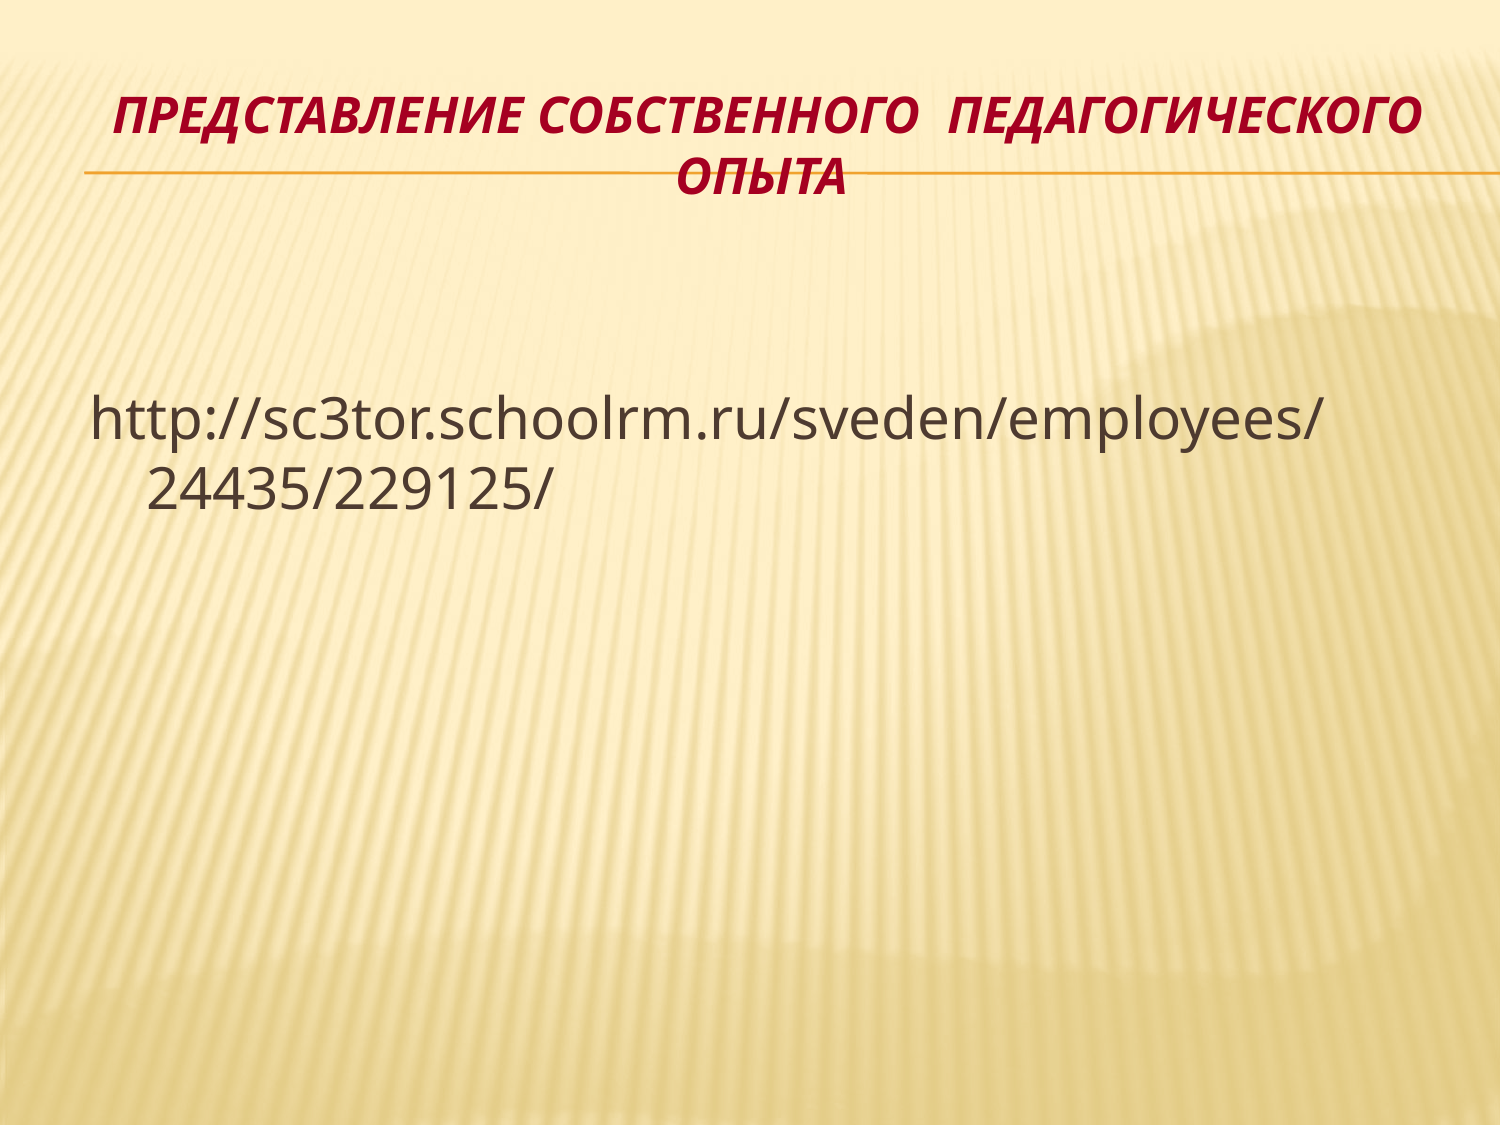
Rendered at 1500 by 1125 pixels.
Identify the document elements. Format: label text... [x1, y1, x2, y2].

list http://sc3tor.schoolrm.ru/sveden/employees/24435/229125/ [75, 373, 1424, 1005]
title Представление собственного педагогического опыта [49, 75, 1475, 213]
